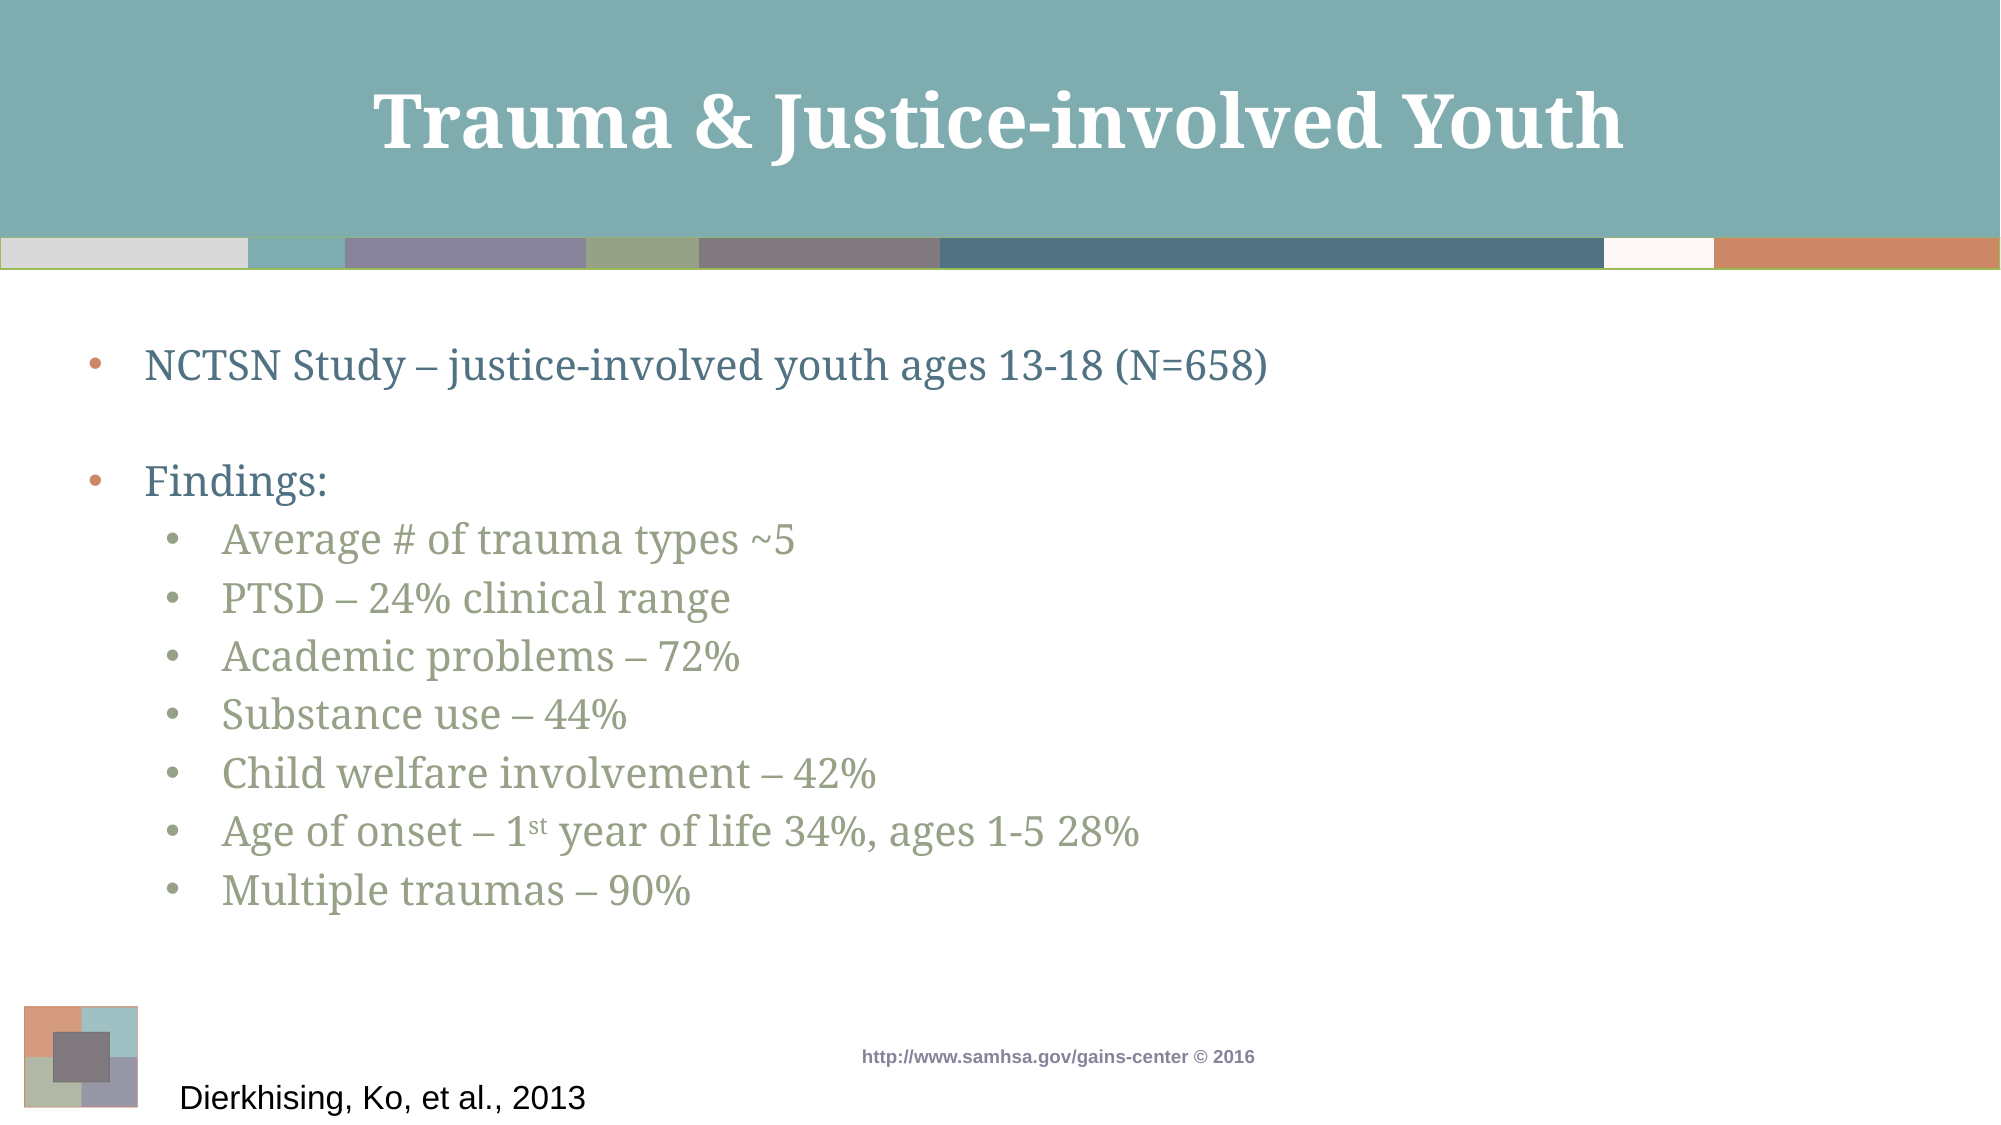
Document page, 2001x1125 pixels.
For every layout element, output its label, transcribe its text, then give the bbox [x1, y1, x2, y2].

list NCTSN Study – justice-involved youth ages 13-18 (N=658) Findings: Average # of trauma types ~5 PTSD – 24% clinical range Academic problems – 72% Substance use – 44% Child welfare involvement – 42% Age of onset – 1st year of life 34%, ages 1-5 28% Multiple traumas – 90% [73, 330, 1927, 1004]
text_box Dierkhising, Ko, et al., 2013 [164, 1068, 708, 1124]
title Trauma & Justice-involved Youth [0, 0, 2000, 238]
picture [24, 1006, 138, 1108]
